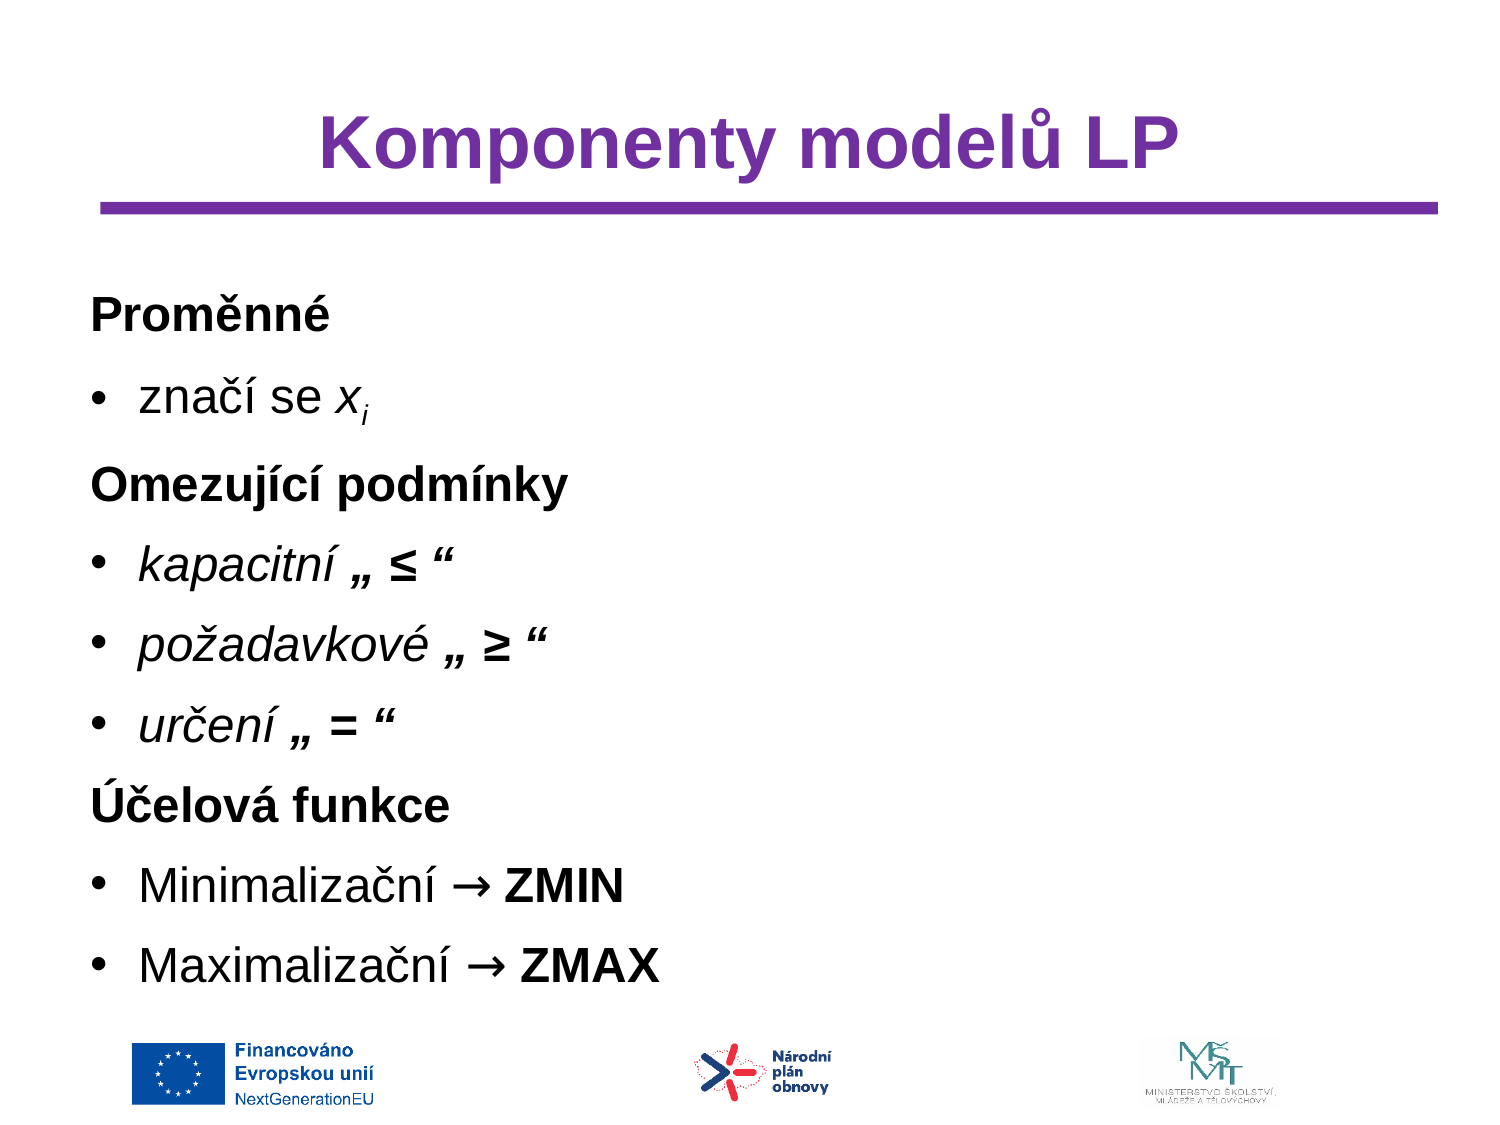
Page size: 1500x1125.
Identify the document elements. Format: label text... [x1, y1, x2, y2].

list Proměnné značí se xi Omezující podmínky kapacitní „ ≤ “ požadavkové „ ≥ “ určení „ = “ Účelová funkce Minimalizační → ZMIN Maximalizační → ZMAX [75, 262, 1425, 1005]
picture [1139, 1036, 1283, 1108]
picture [123, 1036, 390, 1110]
title Komponenty modelů LP [75, 45, 1425, 233]
picture [685, 1036, 844, 1108]
